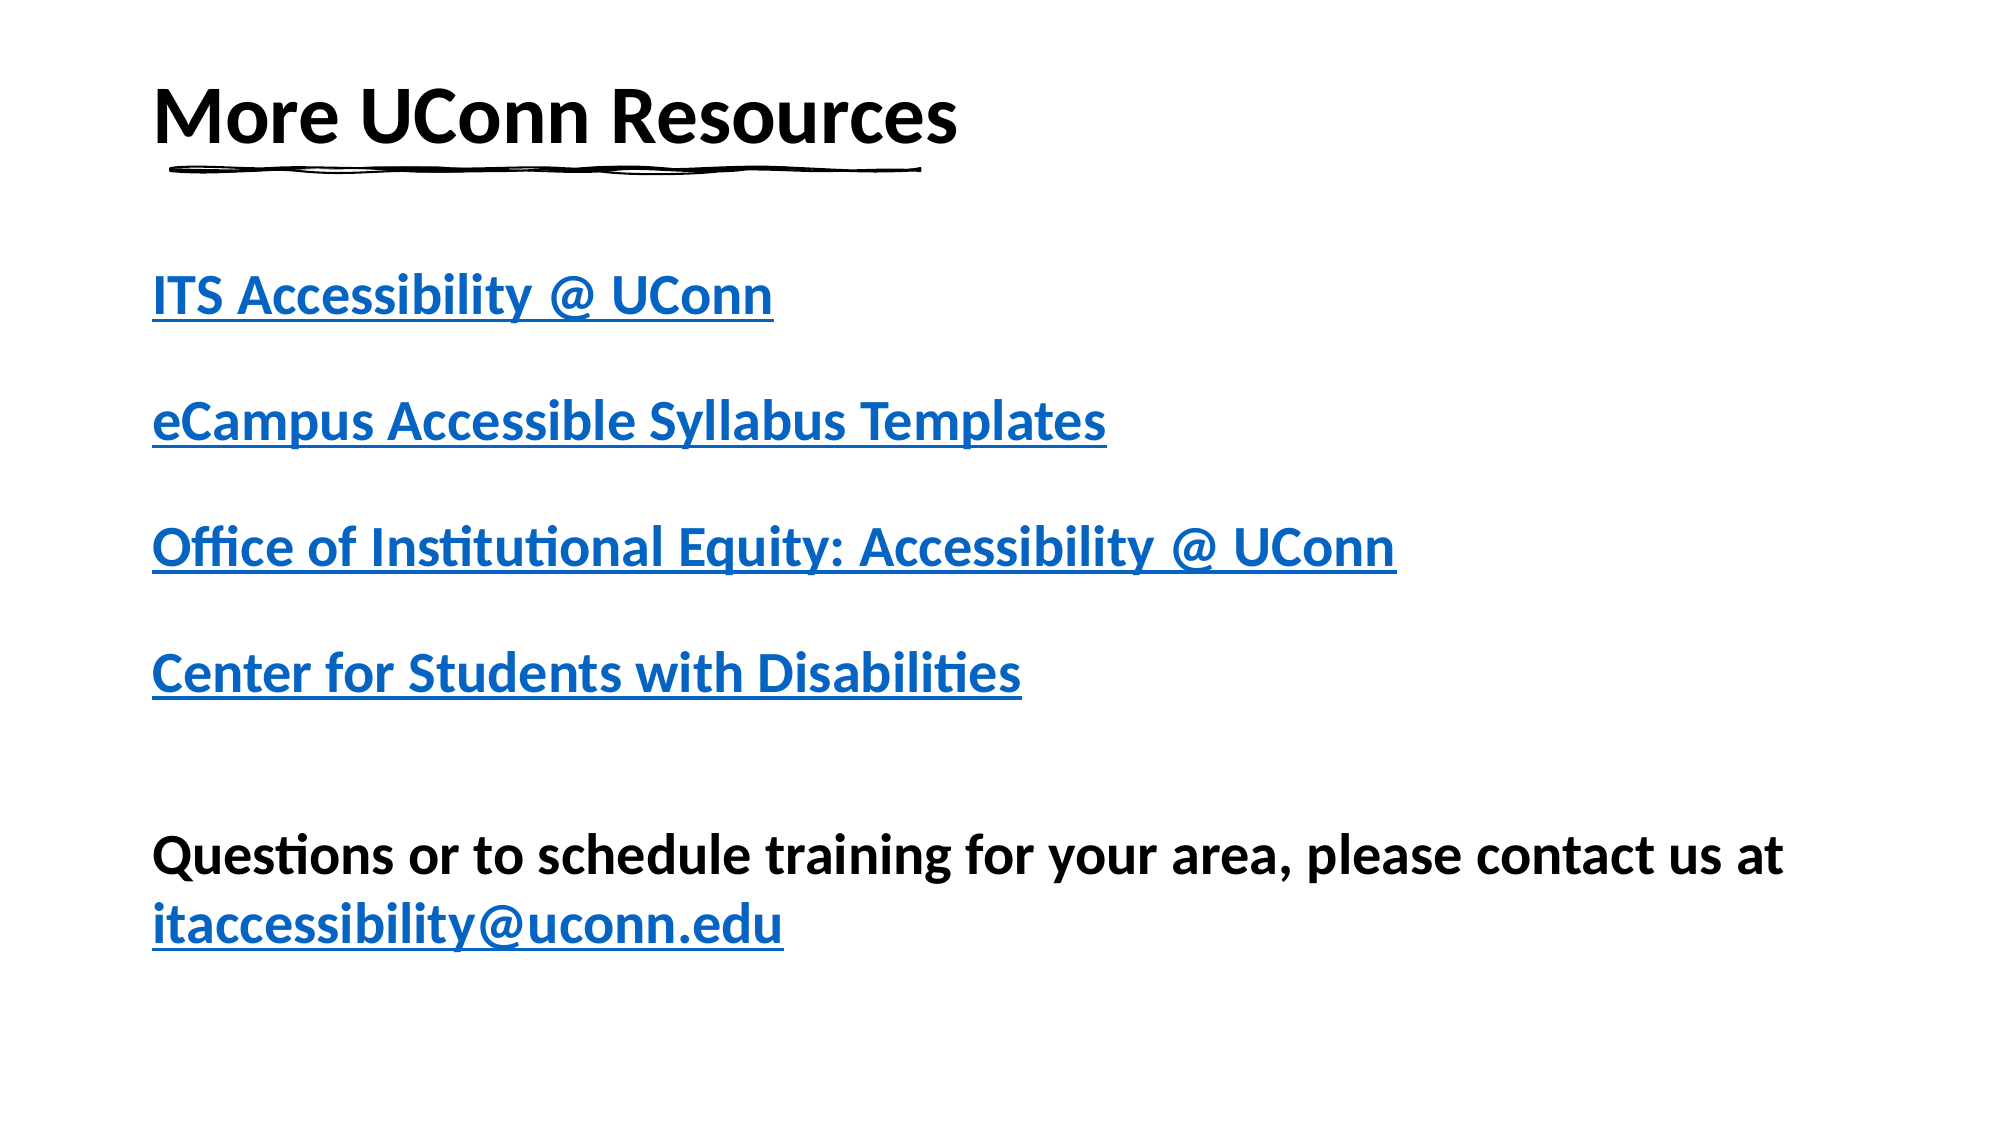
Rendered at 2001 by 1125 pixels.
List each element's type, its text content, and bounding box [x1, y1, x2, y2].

text_box [169, 165, 922, 176]
title More UConn Resources [137, 8, 1875, 214]
list ITS Accessibility @ UConn eCampus Accessible Syllabus Templates Office of Institutional Equity: Accessibility @ UConn Center for Students with Disabilities Questions or to schedule training for your area, please contact us at itaccessibility@uconn.edu [137, 214, 1891, 956]
